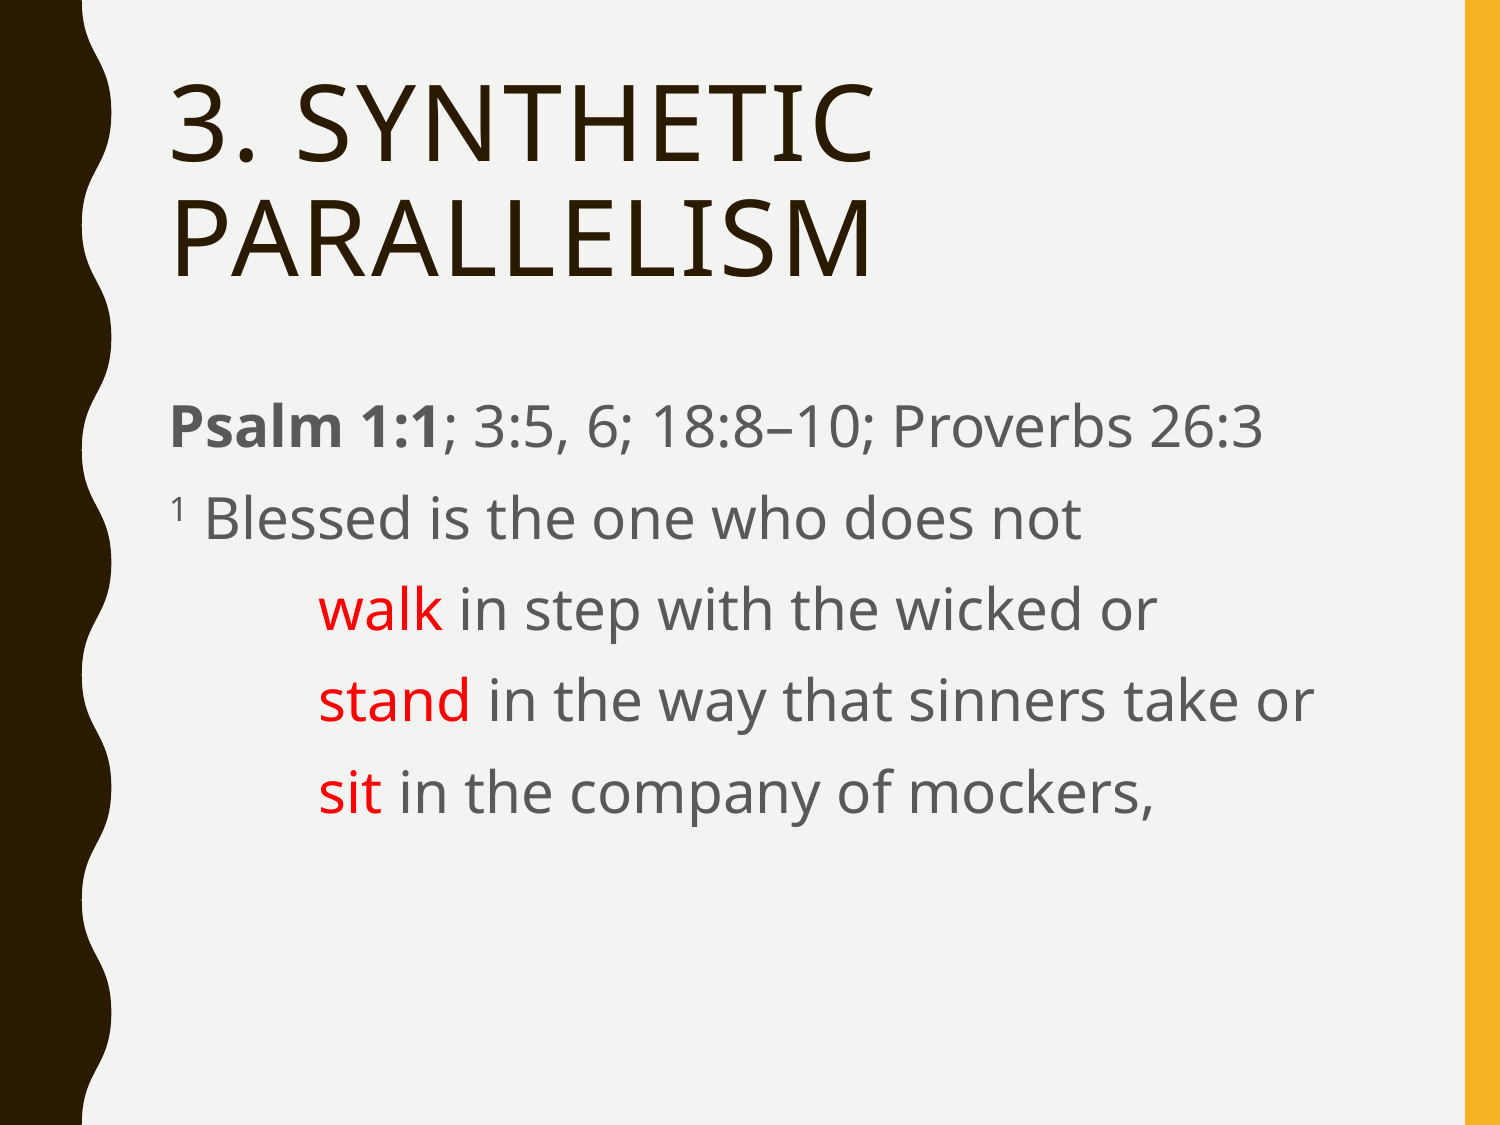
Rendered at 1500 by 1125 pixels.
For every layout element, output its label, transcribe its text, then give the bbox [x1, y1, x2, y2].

title 3. Synthetic Parallelism [154, 62, 1407, 308]
list Psalm 1:1; 3:5, 6; 18:8–10; Proverbs 26:3 1 Blessed is the one who does not walk in step with the wicked or stand in the way that sinners take or sit in the company of mockers, [154, 375, 1407, 965]
